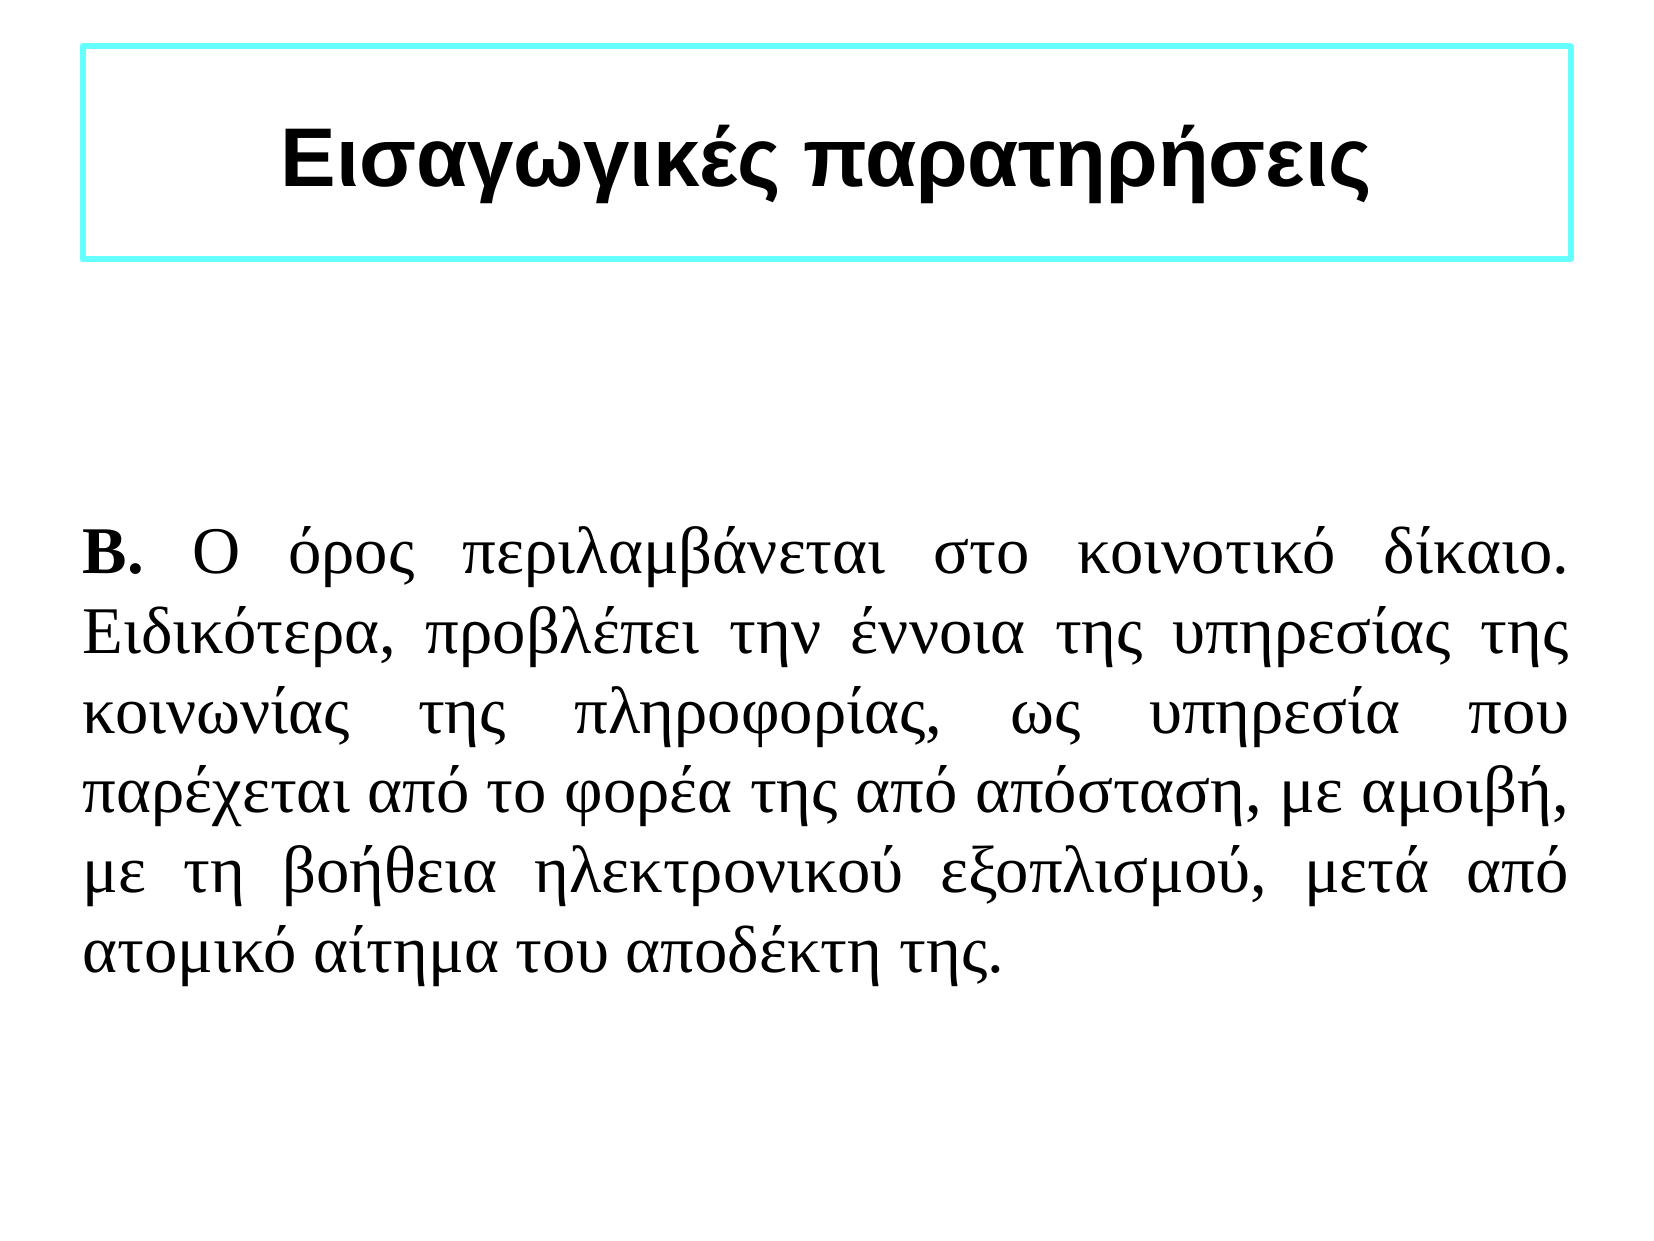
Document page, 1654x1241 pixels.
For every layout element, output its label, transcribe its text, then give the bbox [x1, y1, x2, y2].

text_box Εισαγωγικές παρατηρήσεις [82, 46, 1571, 260]
text_box Β. Ο όρος περιλαμβάνεται στο κοινοτικό δίκαιο. Ειδικότερα, προβλέπει την έννοια της υπηρεσίας της κοινωνίας της πληροφορίας, ως υπηρεσία που παρέχεται από το φορέα της από απόσταση, με αμοιβή, με τη βοήθεια ηλεκτρονικού εξοπλισμού, μετά από ατομικό αίτημα του αποδέκτη της. [82, 287, 1571, 1215]
